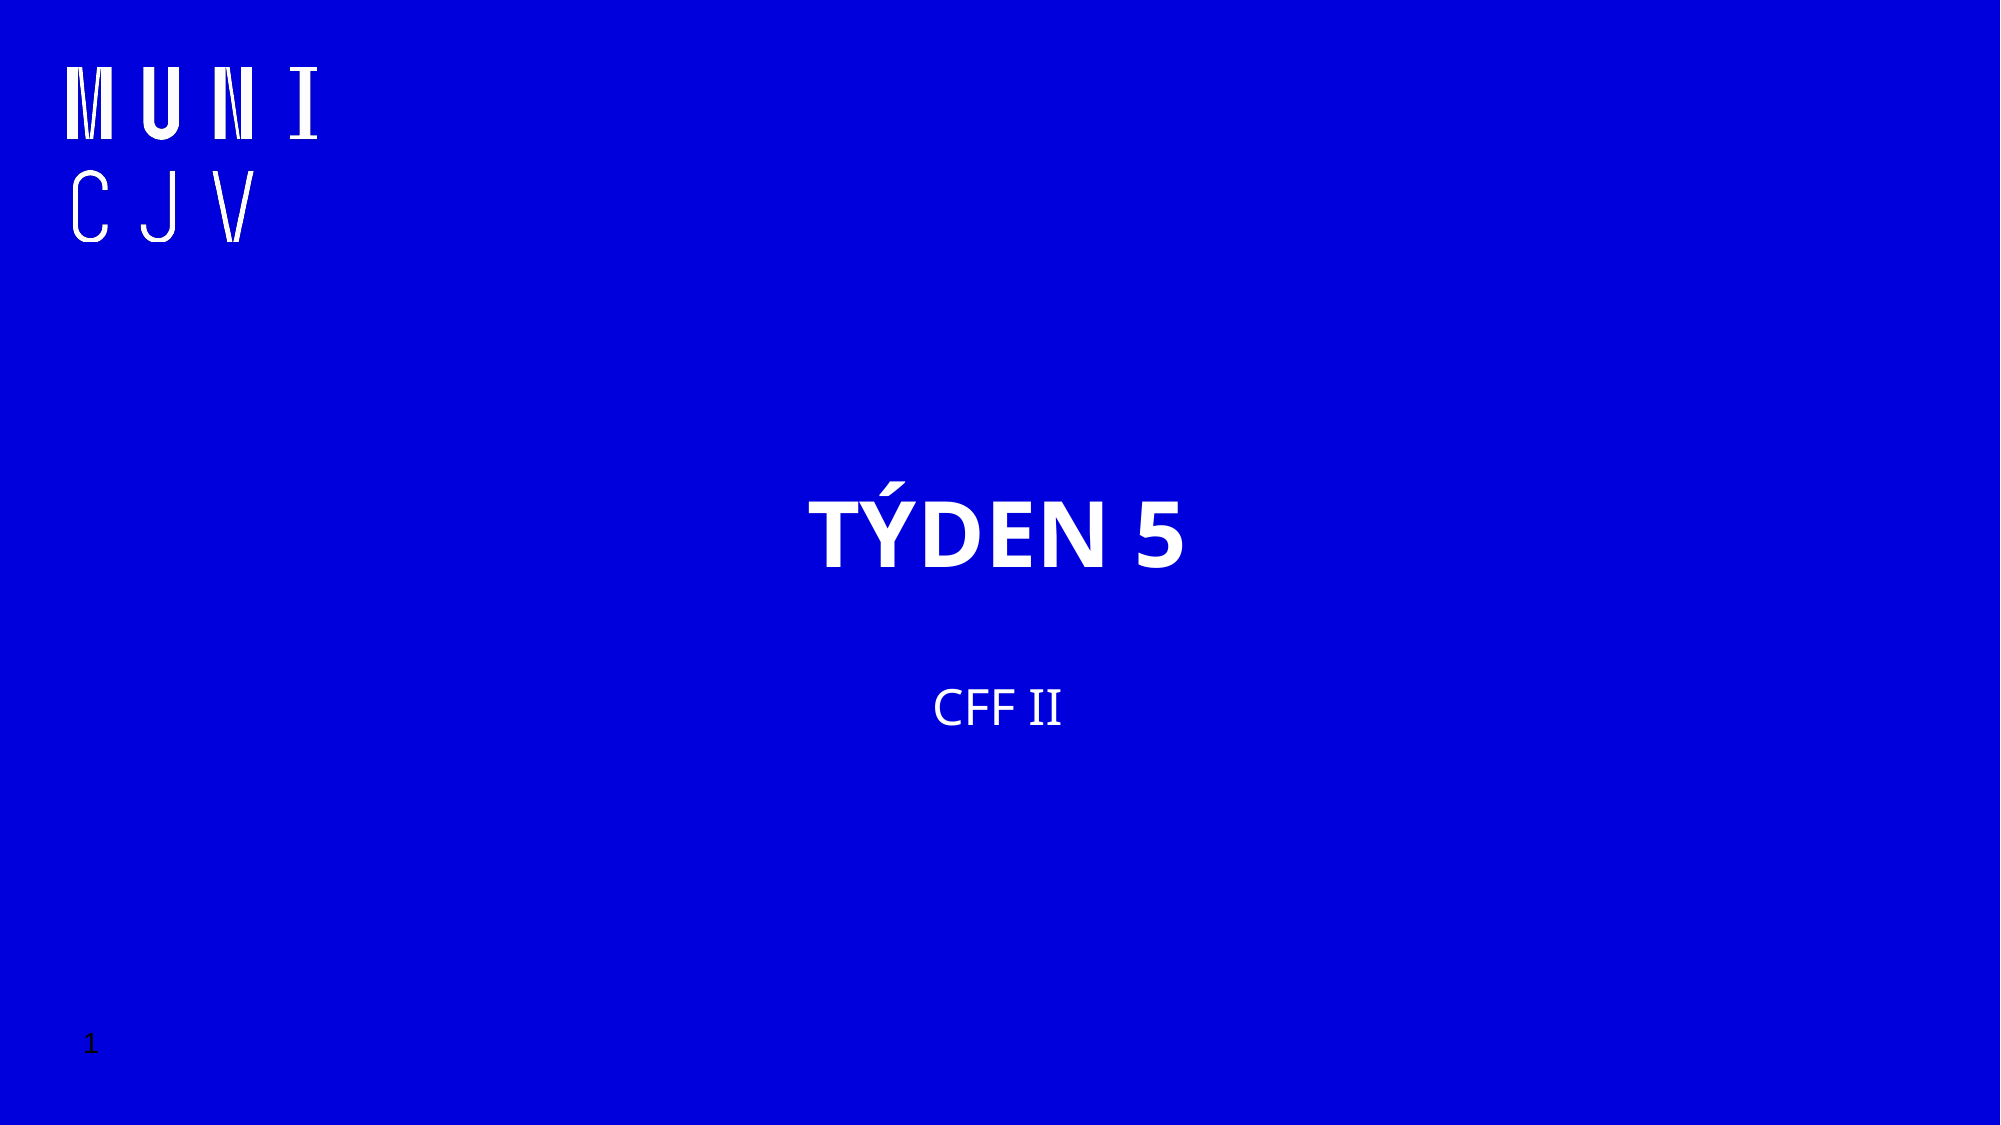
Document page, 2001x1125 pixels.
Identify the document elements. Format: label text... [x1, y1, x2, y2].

title TÝDEN 5 [65, 475, 1930, 668]
picture [67, 67, 317, 242]
slide_number ‹#› [67, 1021, 110, 1063]
subtitle CFF II [65, 675, 1930, 790]
